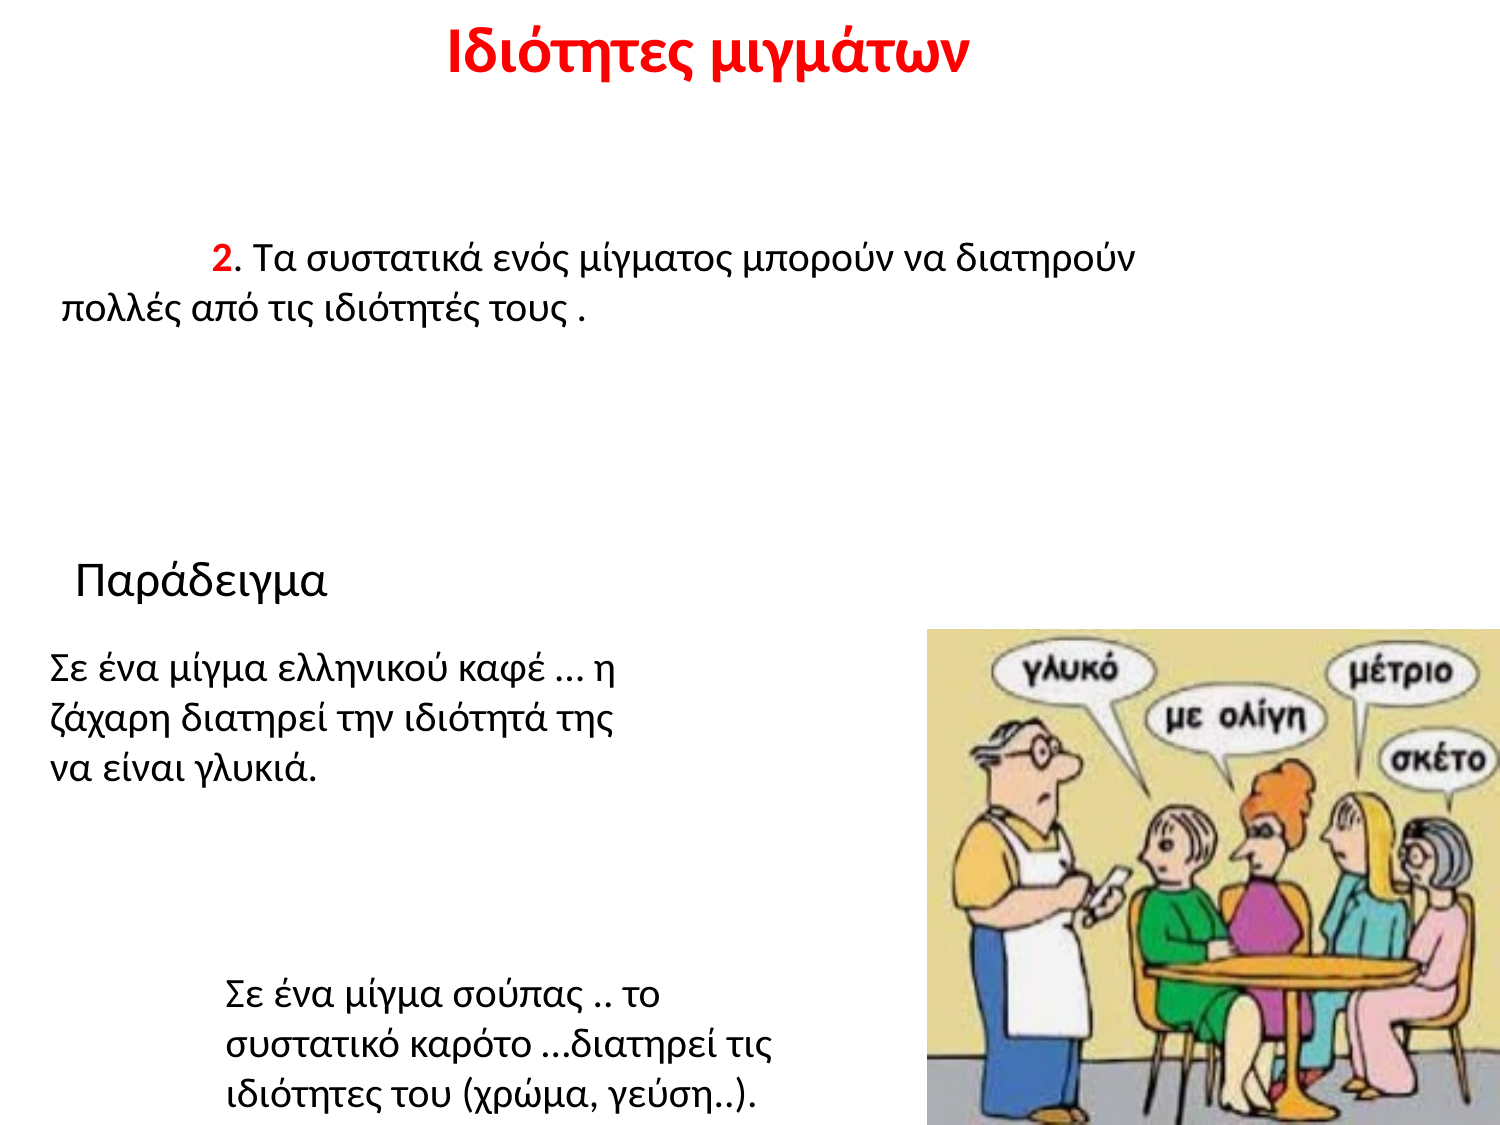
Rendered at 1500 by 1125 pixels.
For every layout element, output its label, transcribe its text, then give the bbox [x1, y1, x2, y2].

text_box Σε ένα μίγμα σούπας .. το συστατικό καρότο …διατηρεί τις ιδιότητες του (χρώμα, γεύση..). [210, 958, 832, 1124]
picture [927, 629, 1500, 1125]
text_box Σε ένα μίγμα ελληνικού καφέ … η ζάχαρη διατηρεί την ιδιότητά της να είναι γλυκιά. [35, 632, 657, 798]
text_box Παράδειγμα [60, 538, 354, 614]
text_box 2. Τα συστατικά ενός μίγματος μπορούν να διατηρούν πολλές από τις ιδιότητές τους . [46, 222, 1207, 338]
list Ιδιότητες μιγμάτων [175, 0, 1243, 94]
